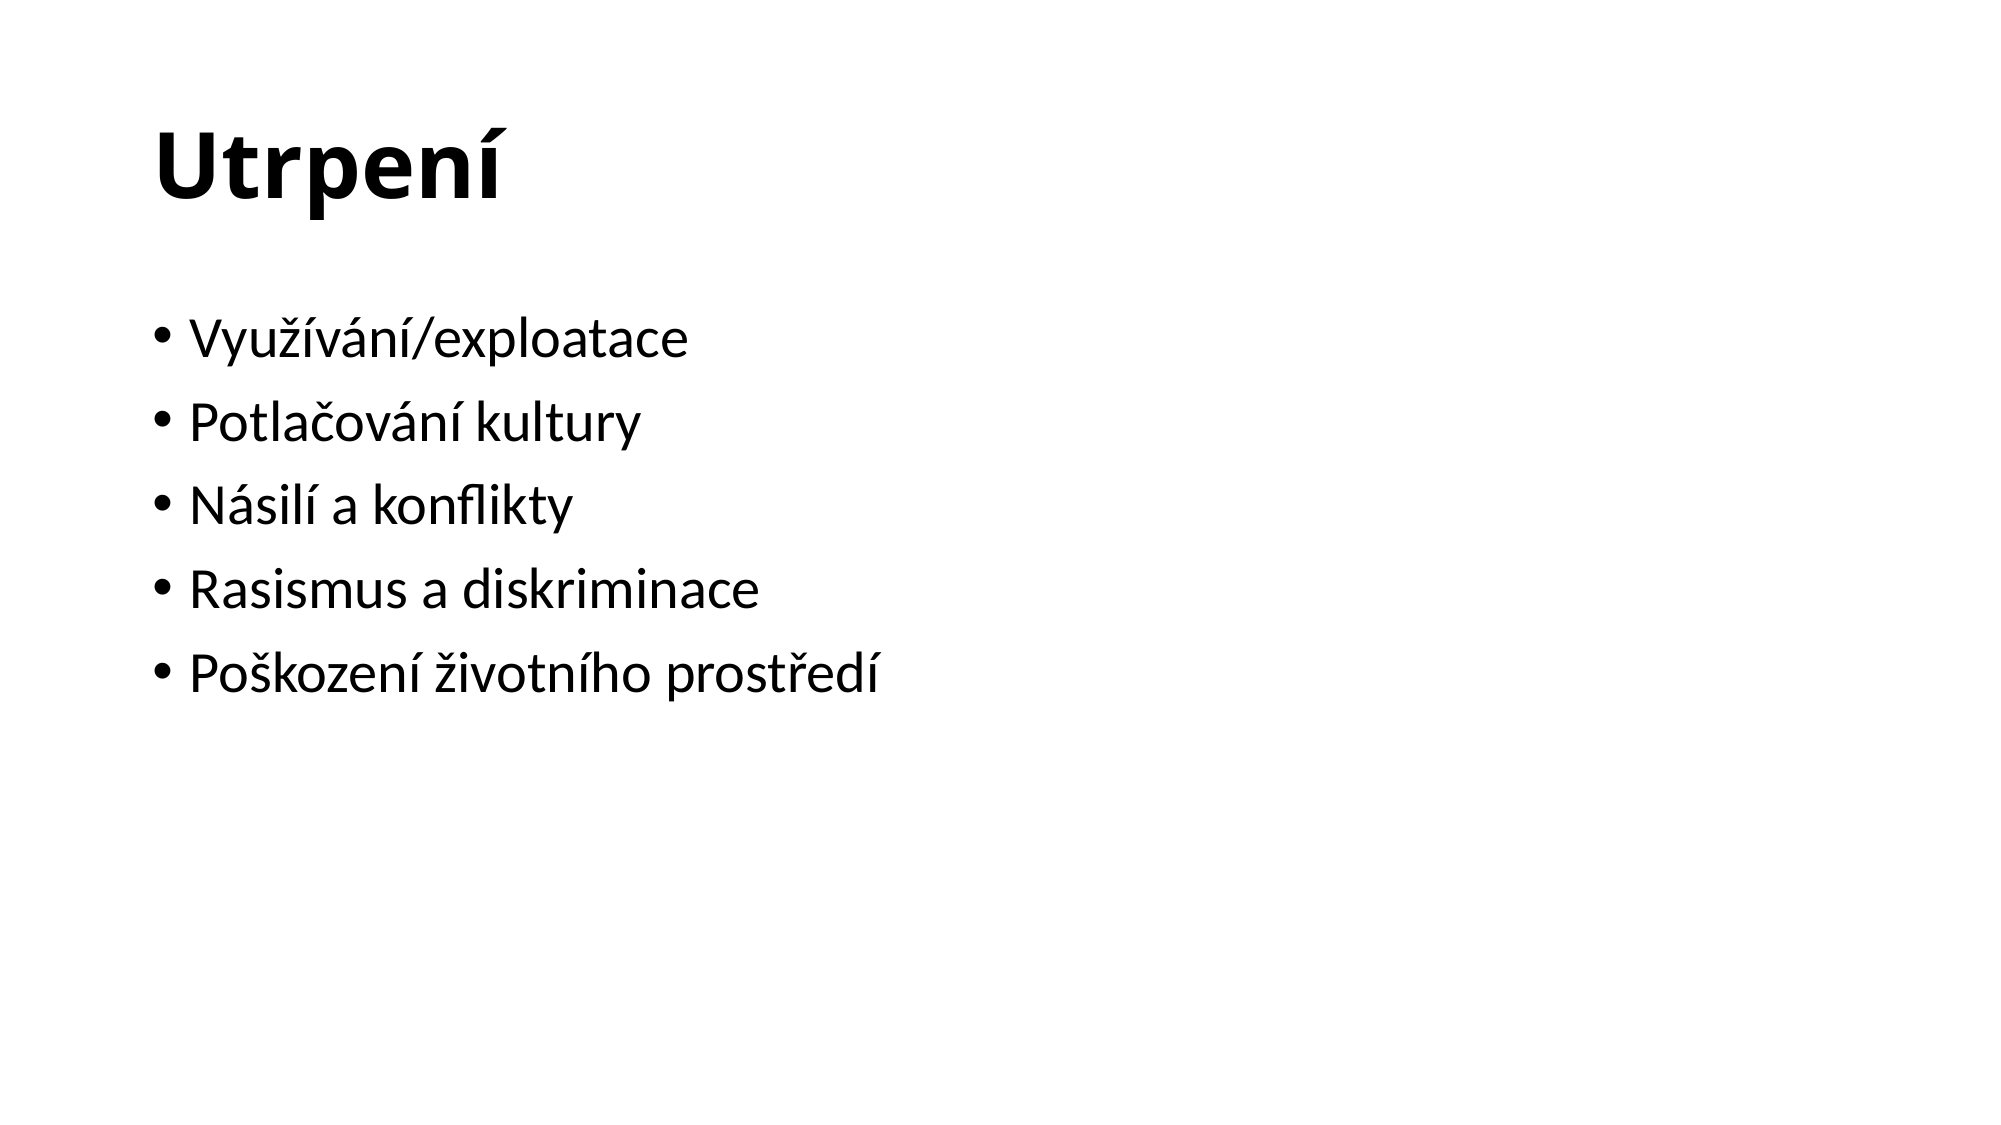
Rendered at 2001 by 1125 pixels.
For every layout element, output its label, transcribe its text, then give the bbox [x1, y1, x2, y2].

list Využívání/exploatace Potlačování kultury Násilí a konflikty Rasismus a diskriminace Poškození životního prostředí [137, 299, 1863, 1014]
title Utrpení [137, 59, 1863, 278]
